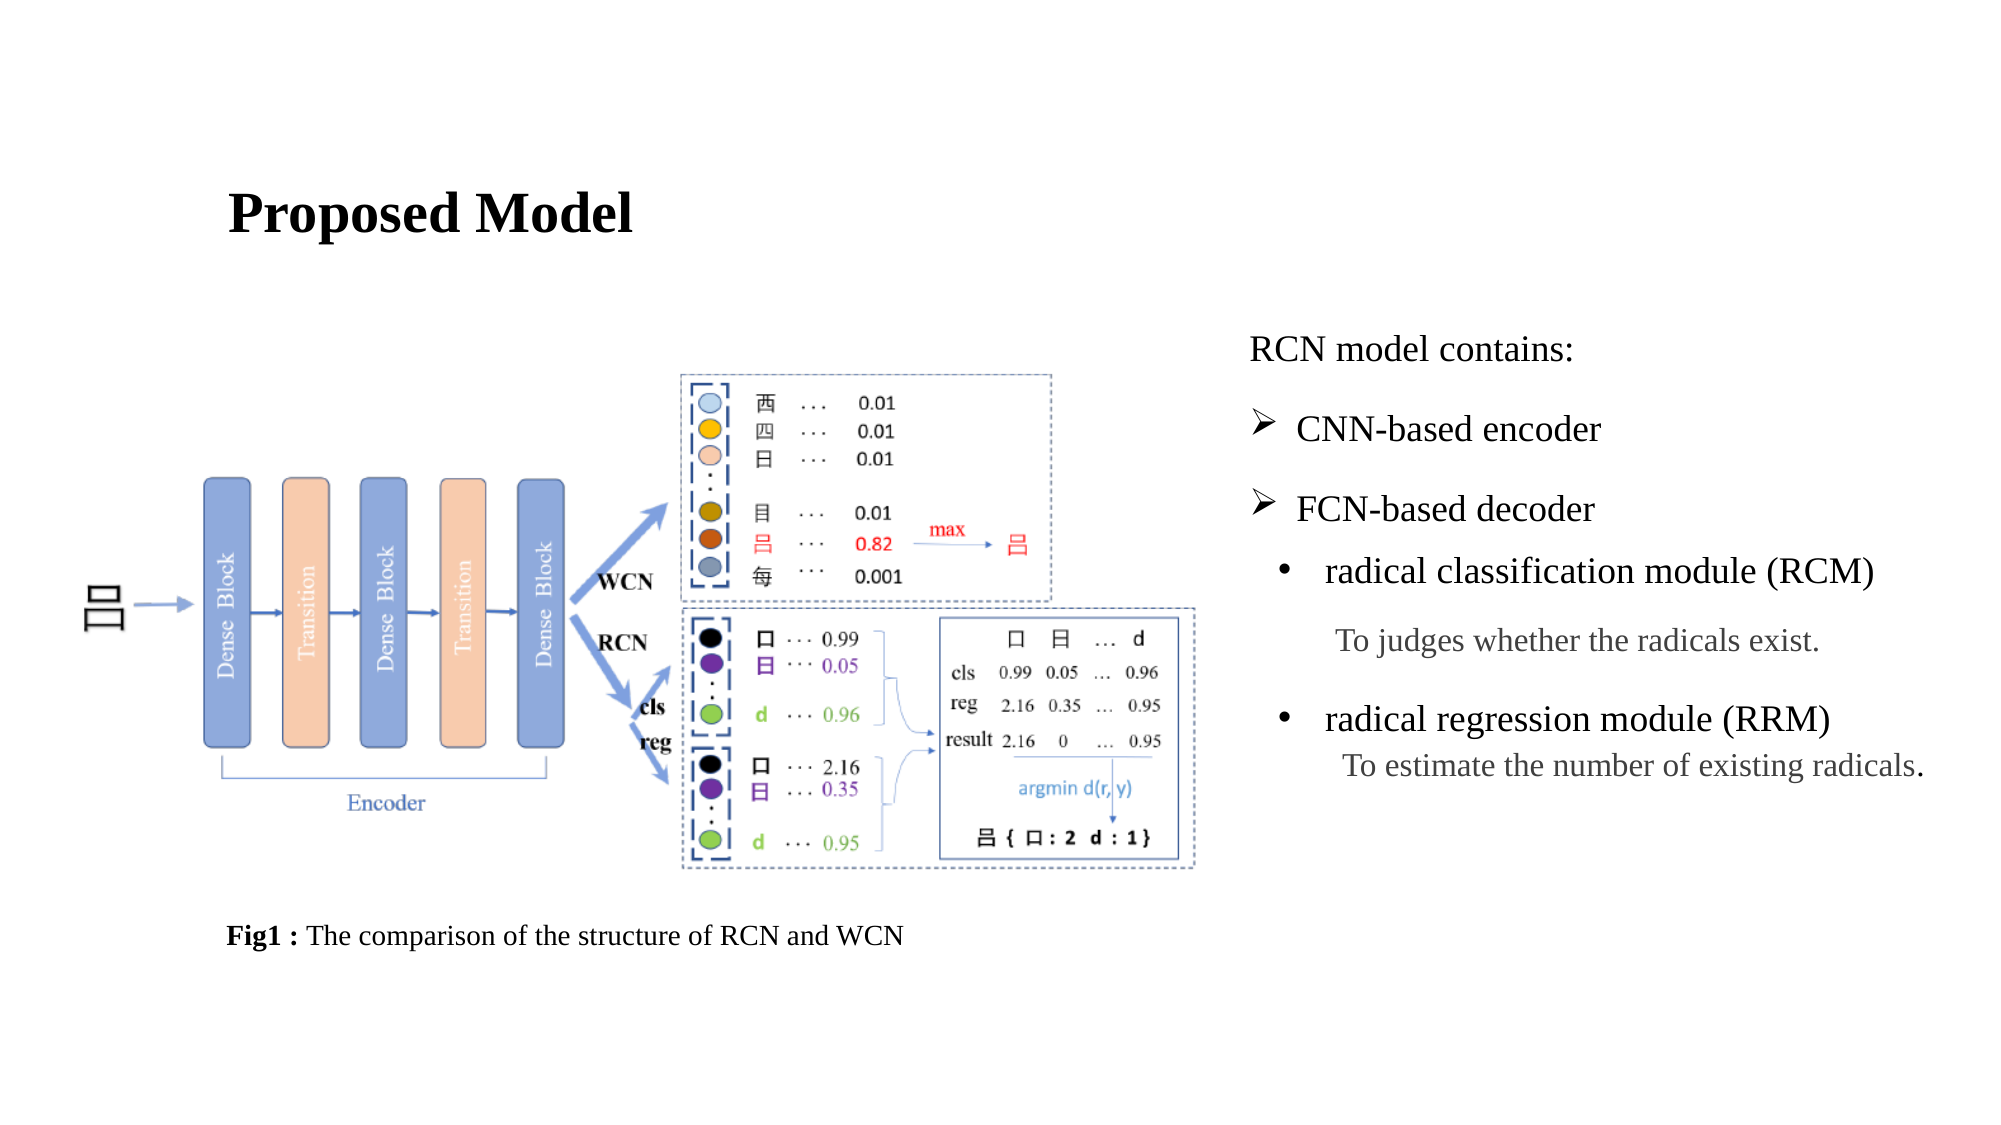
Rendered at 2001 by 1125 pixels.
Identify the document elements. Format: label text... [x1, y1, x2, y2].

picture [31, 350, 1235, 883]
text_box Proposed Model [213, 96, 649, 252]
text_box RCN model contains: CNN-based encoder FCN-based decoder [1234, 294, 1965, 537]
text_box radical classification module (RCM) To judges whether the radicals exist. radical regression module (RRM) To estimate the number of existing radicals. [1263, 538, 1982, 792]
text_box Fig1 : The comparison of the structure of RCN and WCN [211, 908, 920, 959]
